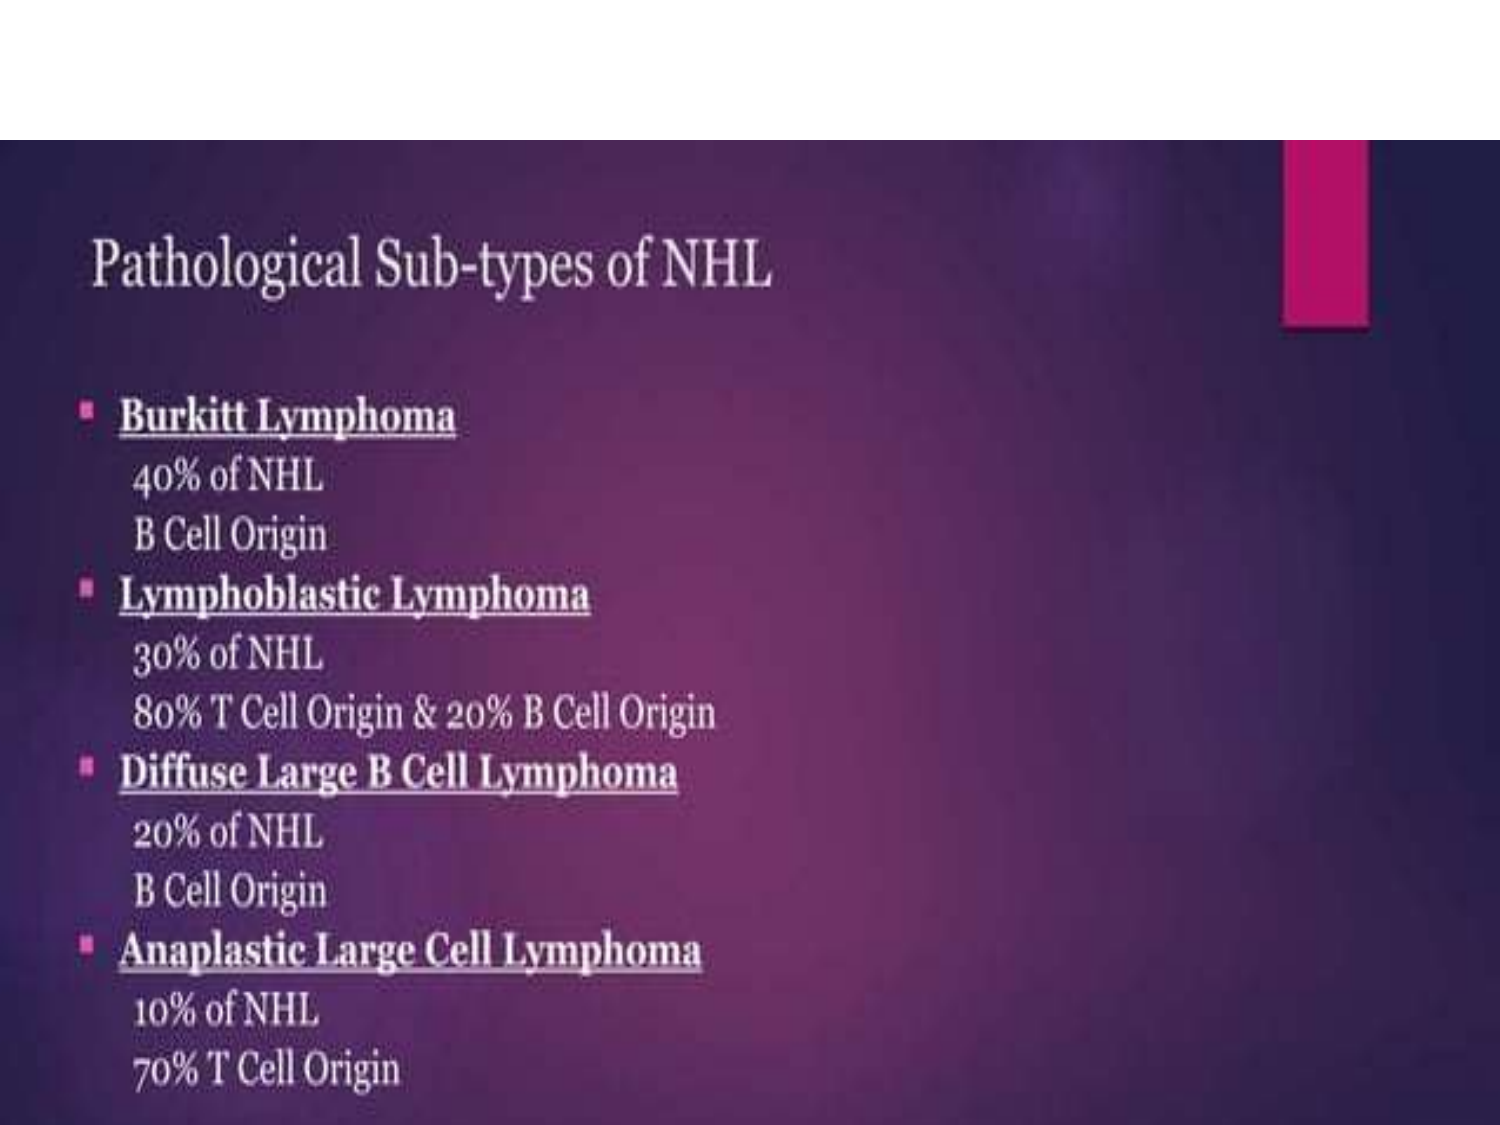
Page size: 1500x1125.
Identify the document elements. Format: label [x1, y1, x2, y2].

picture [0, 139, 1500, 1125]
